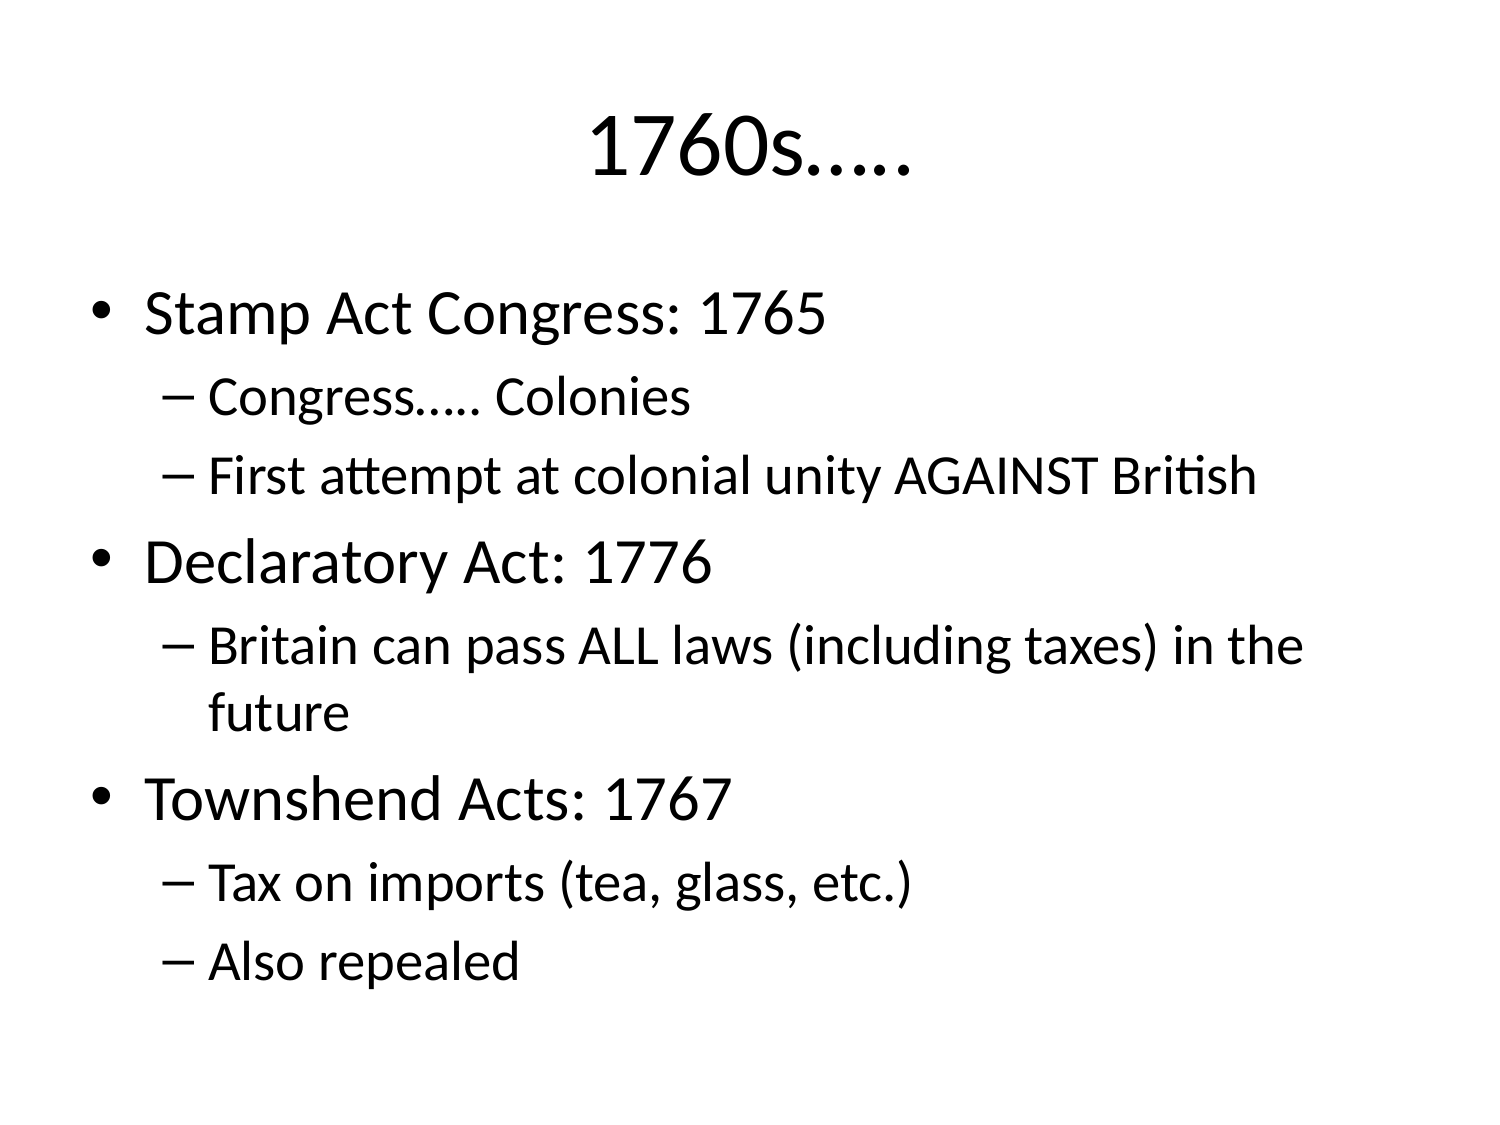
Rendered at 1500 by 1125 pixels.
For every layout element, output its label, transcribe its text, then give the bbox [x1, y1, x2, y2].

list Stamp Act Congress: 1765 Congress….. Colonies First attempt at colonial unity AGAINST British Declaratory Act: 1776 Britain can pass ALL laws (including taxes) in the future Townshend Acts: 1767 Tax on imports (tea, glass, etc.) Also repealed [75, 262, 1425, 1005]
title 1760s….. [75, 45, 1425, 233]
